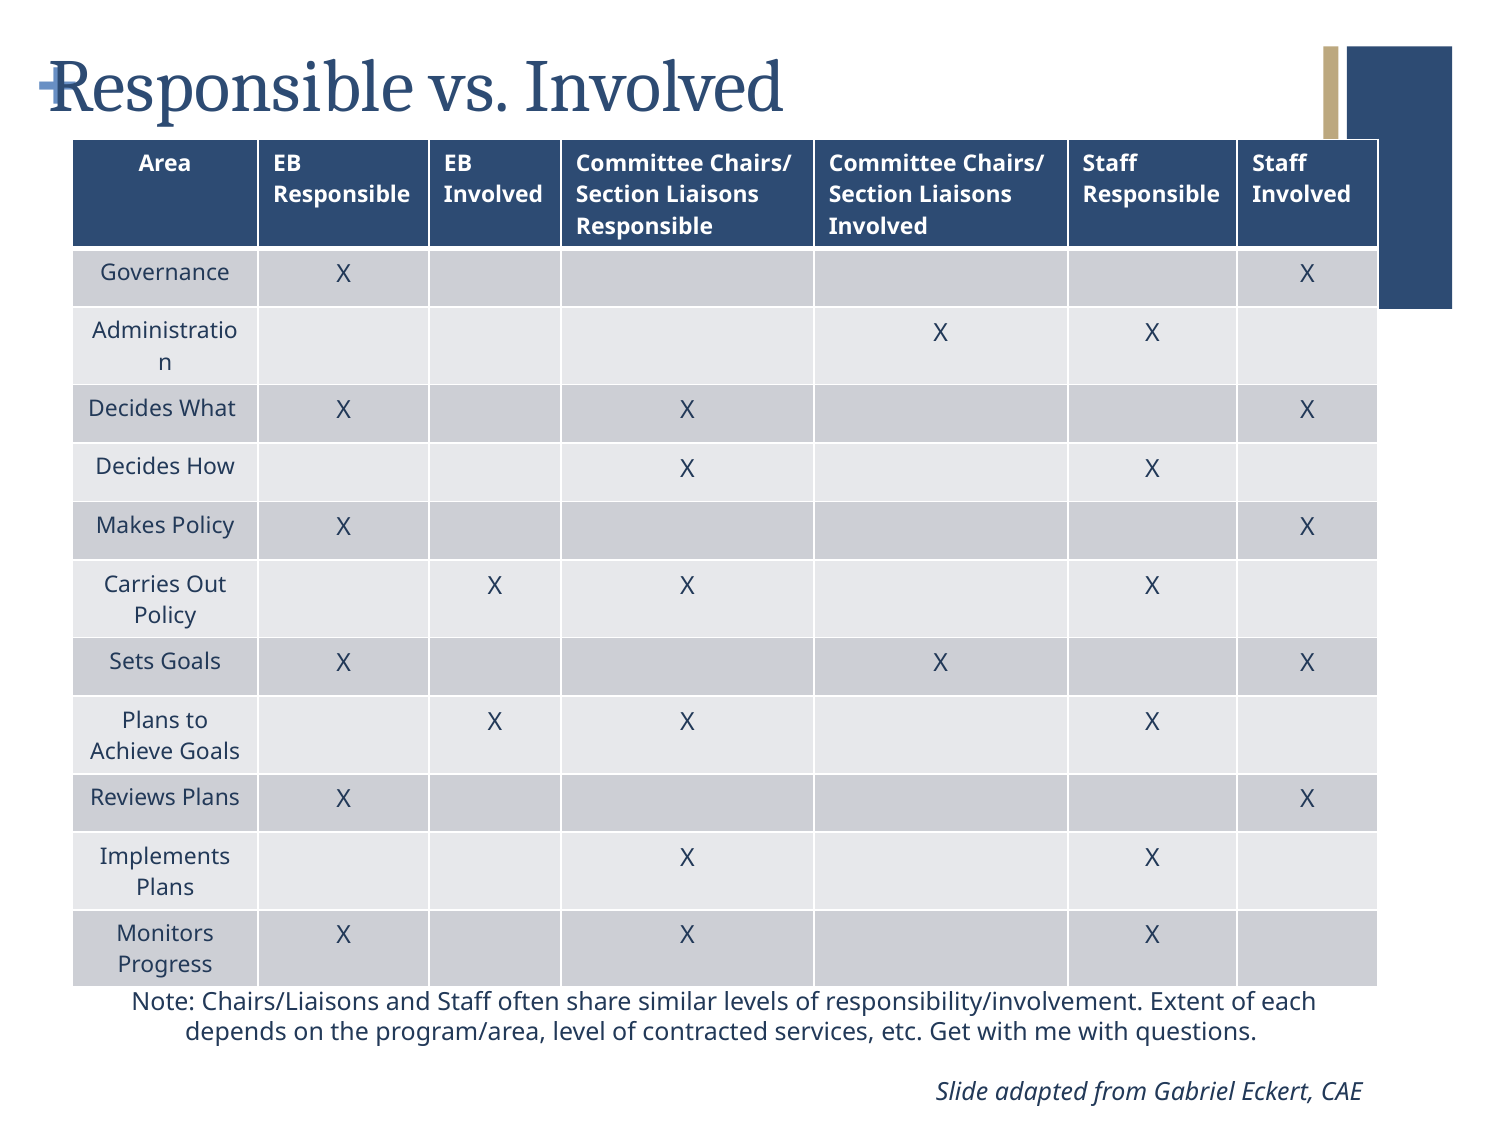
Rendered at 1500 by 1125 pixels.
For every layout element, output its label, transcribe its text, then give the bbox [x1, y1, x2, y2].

table_cell [815, 385, 1067, 442]
table_cell [430, 308, 560, 384]
table_cell [1069, 251, 1236, 306]
table_cell Decides How [73, 444, 257, 501]
table_cell X [259, 502, 428, 559]
table_cell X [1069, 561, 1236, 637]
table_cell [815, 775, 1067, 831]
table_header EB Responsible [259, 140, 428, 246]
table_cell X [1069, 833, 1236, 909]
table_cell [259, 561, 428, 637]
table_cell [430, 638, 560, 695]
table_cell [1238, 697, 1377, 773]
table_header Area [73, 140, 257, 246]
table_cell X [562, 833, 813, 909]
table_cell X [562, 444, 813, 501]
table_cell [562, 308, 813, 384]
table_cell X [562, 561, 813, 637]
table_cell [430, 775, 560, 831]
table_cell [815, 697, 1067, 773]
table_cell [1238, 911, 1377, 977]
table_cell [430, 444, 560, 501]
table_header Staff Involved [1238, 140, 1377, 246]
table_header Staff Responsible [1069, 140, 1236, 246]
table_cell [1238, 444, 1377, 501]
table_cell Makes Policy [73, 502, 257, 559]
table_cell X [815, 638, 1067, 695]
table_cell [259, 697, 428, 773]
text_box Note: Chairs/Liaisons and Staff often share similar levels of responsibility/involvement. Extent of each depends on the program/area, level of contracted services, etc. Get with me with questions. Slide adapted from Gabriel Eckert, CAE [72, 977, 1379, 1113]
table_cell X [1069, 308, 1236, 384]
table_cell [815, 833, 1067, 909]
table_cell [259, 833, 428, 909]
table_cell X [259, 911, 428, 977]
table_cell [562, 251, 813, 306]
table_cell [1069, 638, 1236, 695]
table_cell X [1238, 385, 1377, 442]
table_cell X [1238, 638, 1377, 695]
table_cell X [562, 911, 813, 977]
table_cell Administration [73, 308, 257, 384]
table_cell X [259, 775, 428, 831]
table_cell [259, 444, 428, 501]
table_cell [1069, 775, 1236, 831]
table_cell X [430, 561, 560, 637]
table_cell [815, 561, 1067, 637]
table_cell [1069, 502, 1236, 559]
table_cell [562, 638, 813, 695]
table_cell Governance [73, 251, 257, 306]
table_cell X [430, 697, 560, 773]
table_cell Reviews Plans [73, 775, 257, 831]
table_cell Plans to Achieve Goals [73, 697, 257, 773]
table_cell [430, 251, 560, 306]
table_header EB Involved [430, 140, 560, 246]
table_cell X [1238, 775, 1377, 831]
table_cell [815, 502, 1067, 559]
table_cell [815, 251, 1067, 306]
table_cell X [1069, 911, 1236, 977]
table_cell [815, 444, 1067, 501]
table_cell Monitors Progress [73, 911, 257, 977]
table_cell [430, 502, 560, 559]
title Responsible vs. Involved [33, 29, 1273, 213]
table_header Committee Chairs/ Section Liaisons Responsible [562, 140, 813, 246]
table_cell X [1069, 697, 1236, 773]
table_cell [430, 833, 560, 909]
table_cell [1238, 308, 1377, 384]
table_cell [562, 775, 813, 831]
table_cell X [562, 697, 813, 773]
table_cell X [1069, 444, 1236, 501]
table_cell X [562, 385, 813, 442]
table_cell Implements Plans [73, 833, 257, 909]
table_cell X [1238, 251, 1377, 306]
table_cell [259, 308, 428, 384]
table_cell Sets Goals [73, 638, 257, 695]
table_cell [1069, 385, 1236, 442]
table_cell [562, 502, 813, 559]
table_cell X [259, 251, 428, 306]
table_cell [1238, 561, 1377, 637]
table_cell [430, 911, 560, 977]
table_header Committee Chairs/ Section Liaisons Involved [815, 140, 1067, 246]
table_cell [815, 911, 1067, 977]
table_cell X [1238, 502, 1377, 559]
table_cell X [815, 308, 1067, 384]
table_cell [430, 385, 560, 442]
table_cell X [259, 638, 428, 695]
table_cell Carries Out Policy [73, 561, 257, 637]
table_cell X [259, 385, 428, 442]
table_cell Decides What [73, 385, 257, 442]
table_cell [1238, 833, 1377, 909]
